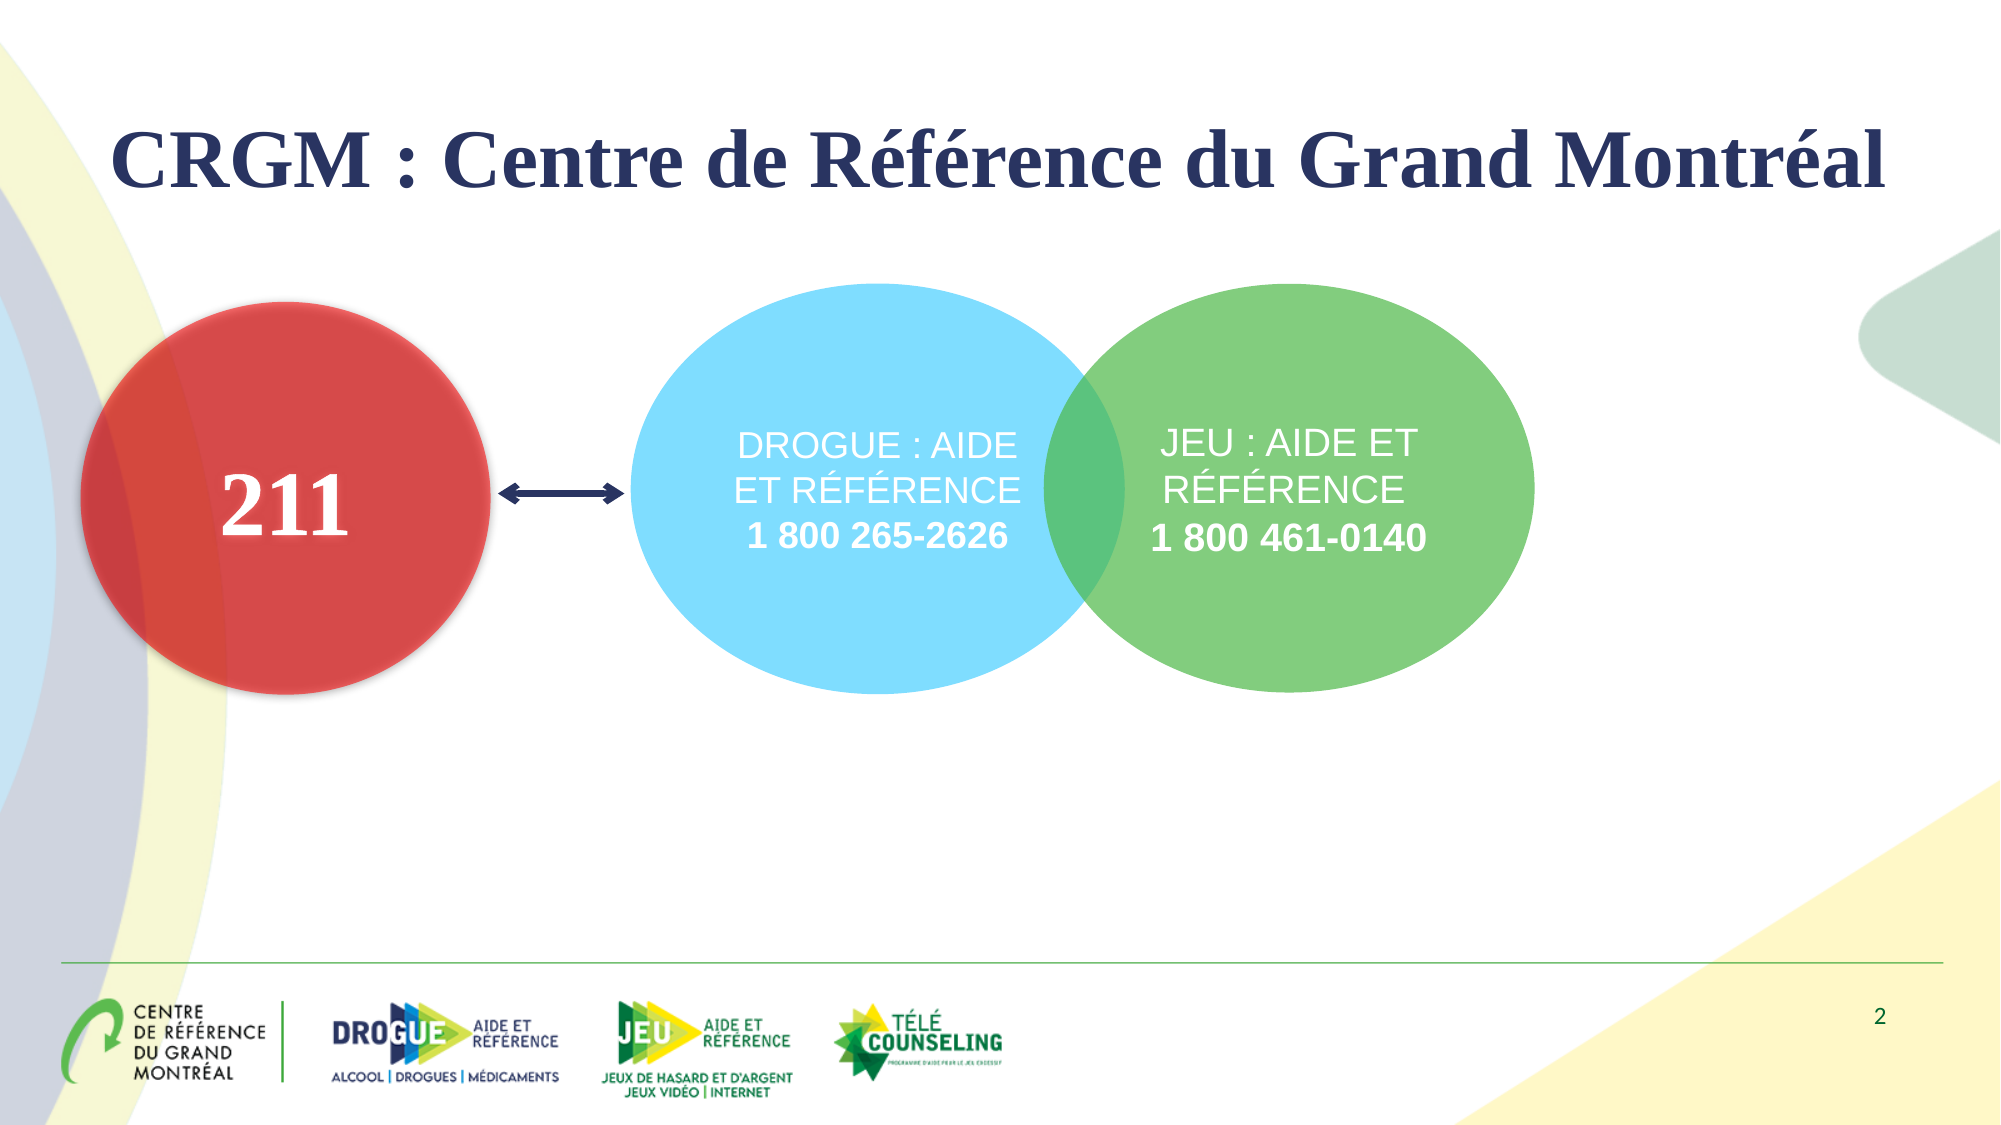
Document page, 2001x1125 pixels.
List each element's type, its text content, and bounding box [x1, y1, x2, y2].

text_box JEU : AIDE ET RÉFÉRENCE 1 800 461-0140 [1043, 283, 1535, 693]
slide_number 2 [1451, 984, 1902, 1045]
title CRGM : Centre de Référence du Grand Montréal [0, 52, 2000, 270]
text_box DROGUE : AIDE ET RÉFÉRENCE 1 800 265-2626 [630, 283, 1084, 695]
text_box 211 [80, 301, 491, 695]
picture [0, 0, 2001, 1125]
